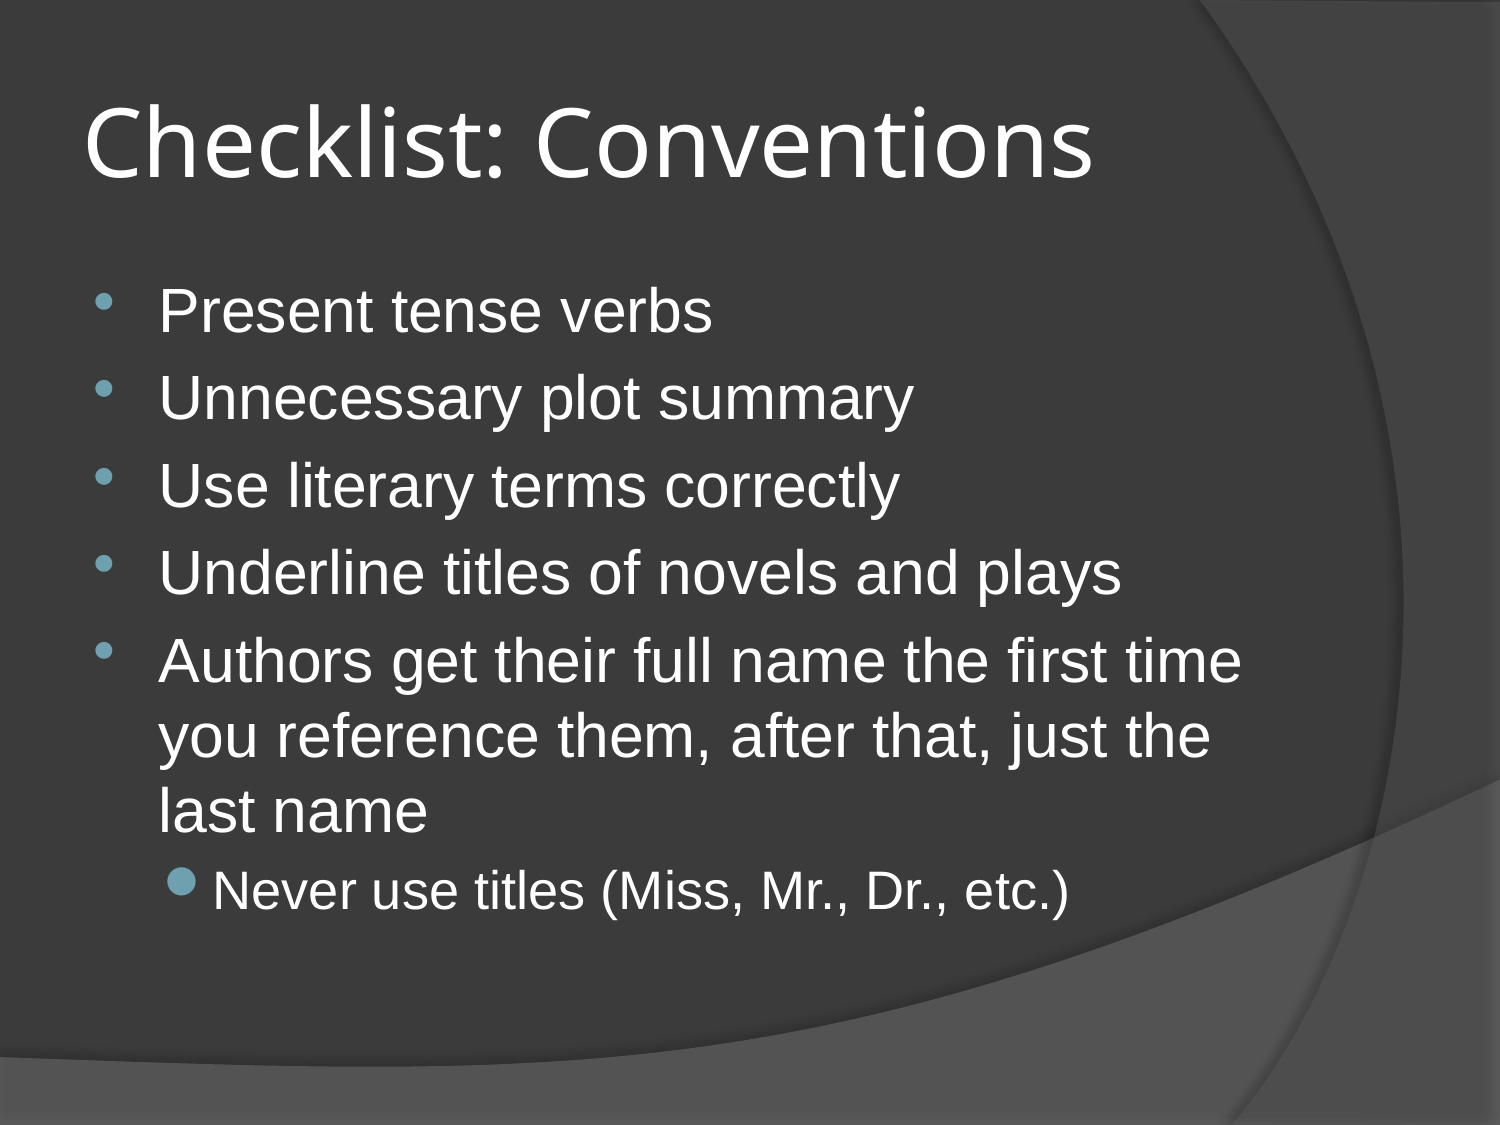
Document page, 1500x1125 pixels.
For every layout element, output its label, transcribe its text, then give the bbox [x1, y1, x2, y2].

list Present tense verbs Unnecessary plot summary Use literary terms correctly Underline titles of novels and plays Authors get their full name the first time you reference them, after that, just the last name Never use titles (Miss, Mr., Dr., etc.) [75, 262, 1300, 1005]
title Checklist: Conventions [75, 45, 1300, 233]
